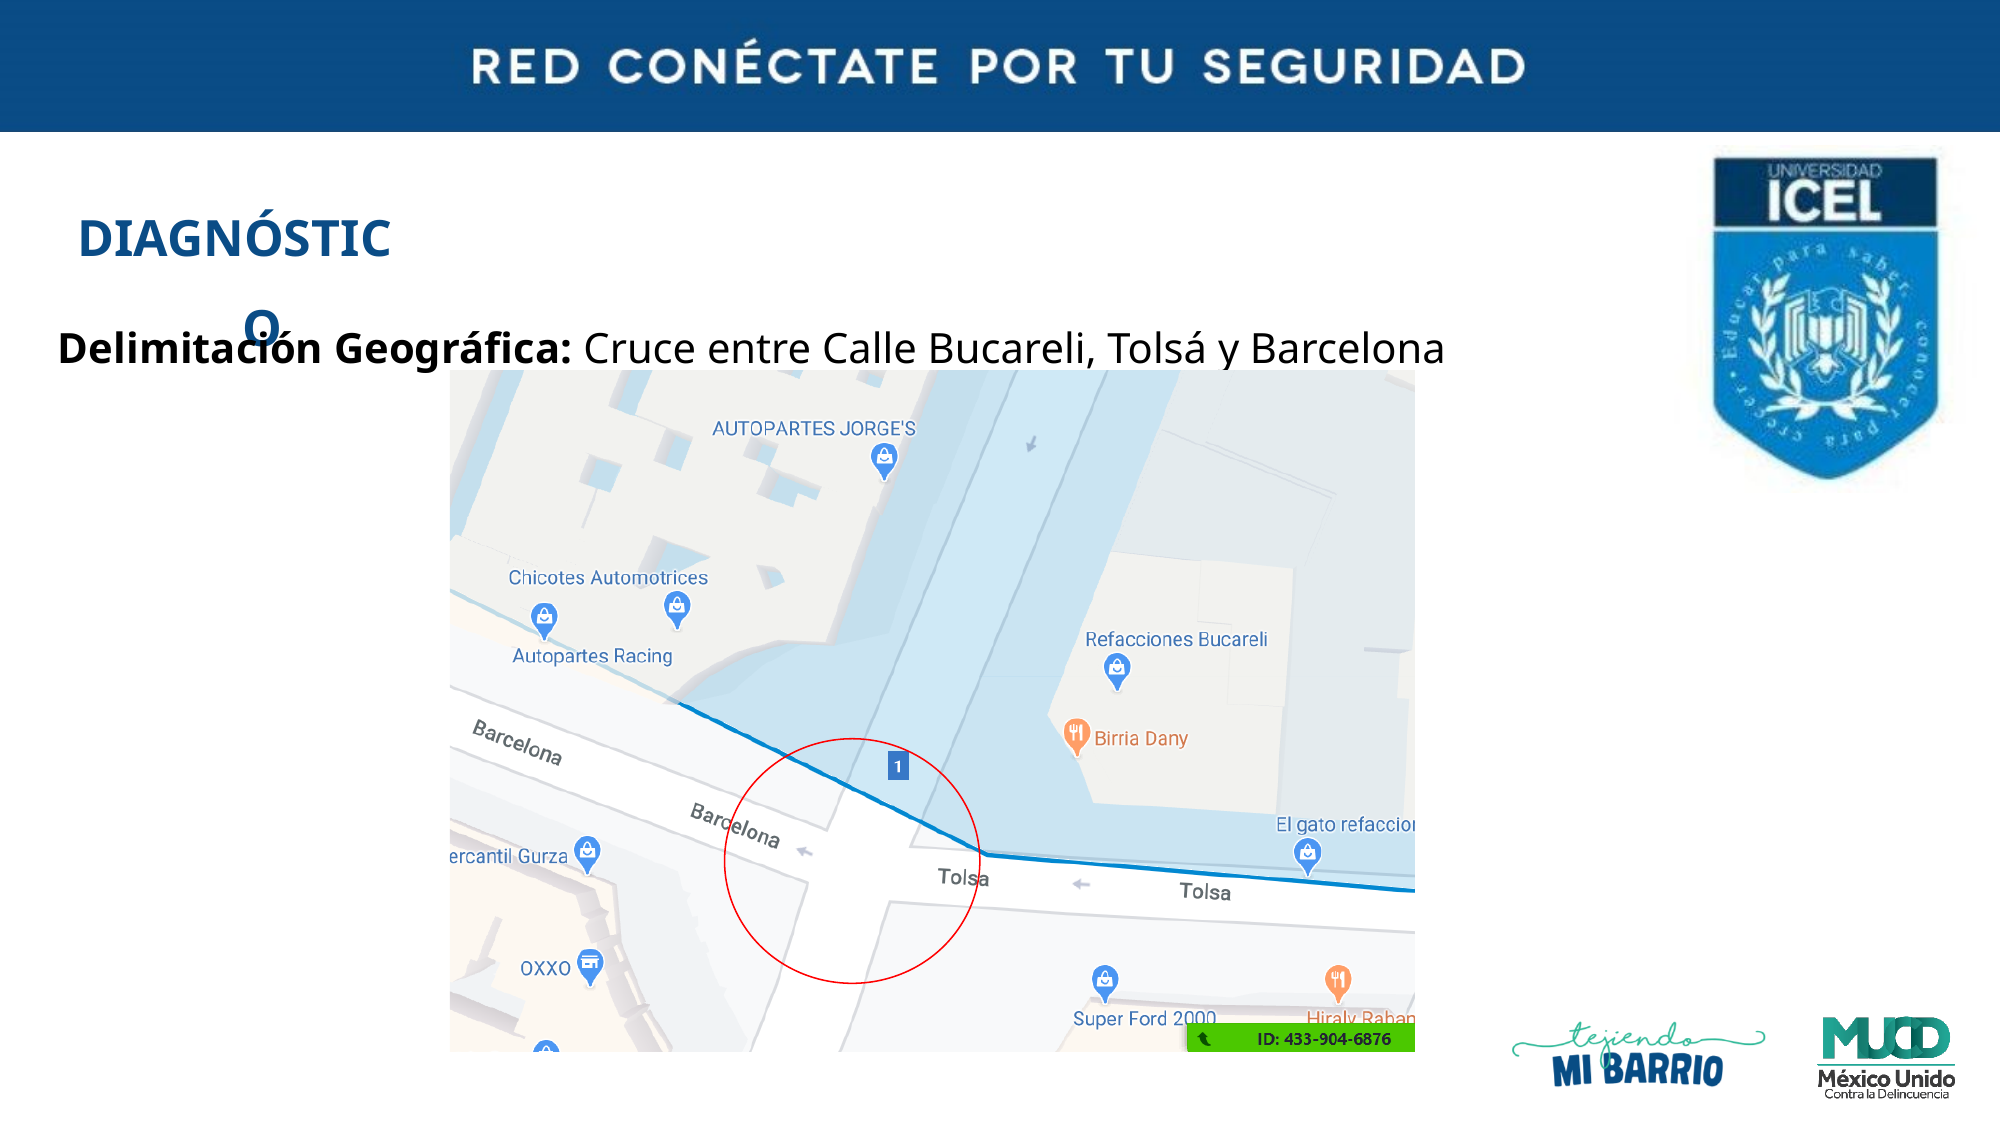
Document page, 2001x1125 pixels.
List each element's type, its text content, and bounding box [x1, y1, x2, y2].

picture [1817, 1015, 1955, 1099]
picture [1498, 1012, 1797, 1099]
picture [449, 369, 1416, 1053]
picture [0, 0, 2000, 132]
picture [1652, 145, 2000, 493]
text_box Delimitación Geográfica: Cruce entre Calle Bucareli, Tolsá y Barcelona [42, 289, 1647, 371]
text_box DIAGNÓSTICO [42, 169, 426, 264]
